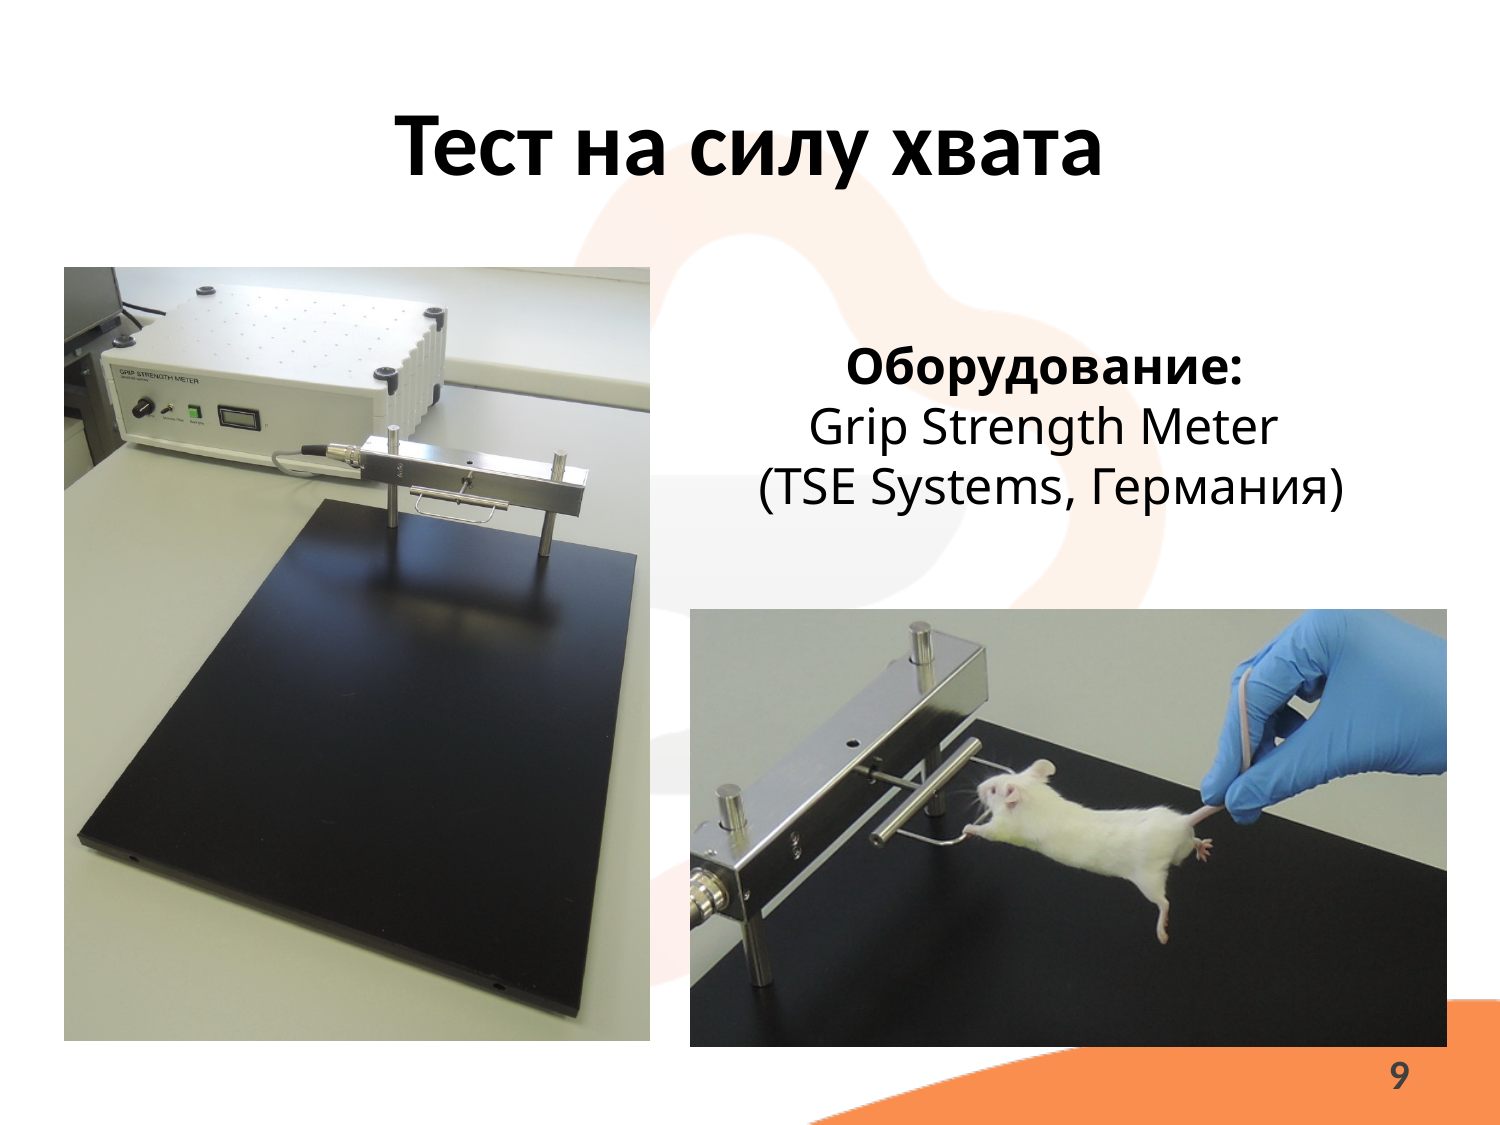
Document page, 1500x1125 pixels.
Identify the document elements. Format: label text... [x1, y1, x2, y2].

picture [0, 0, 1500, 1125]
title Тест на силу хвата [75, 45, 1425, 233]
text_box Оборудование: Grip Strength Meter (TSE Systems, Германия) [690, 326, 1412, 522]
slide_number 9 [1074, 1056, 1425, 1103]
